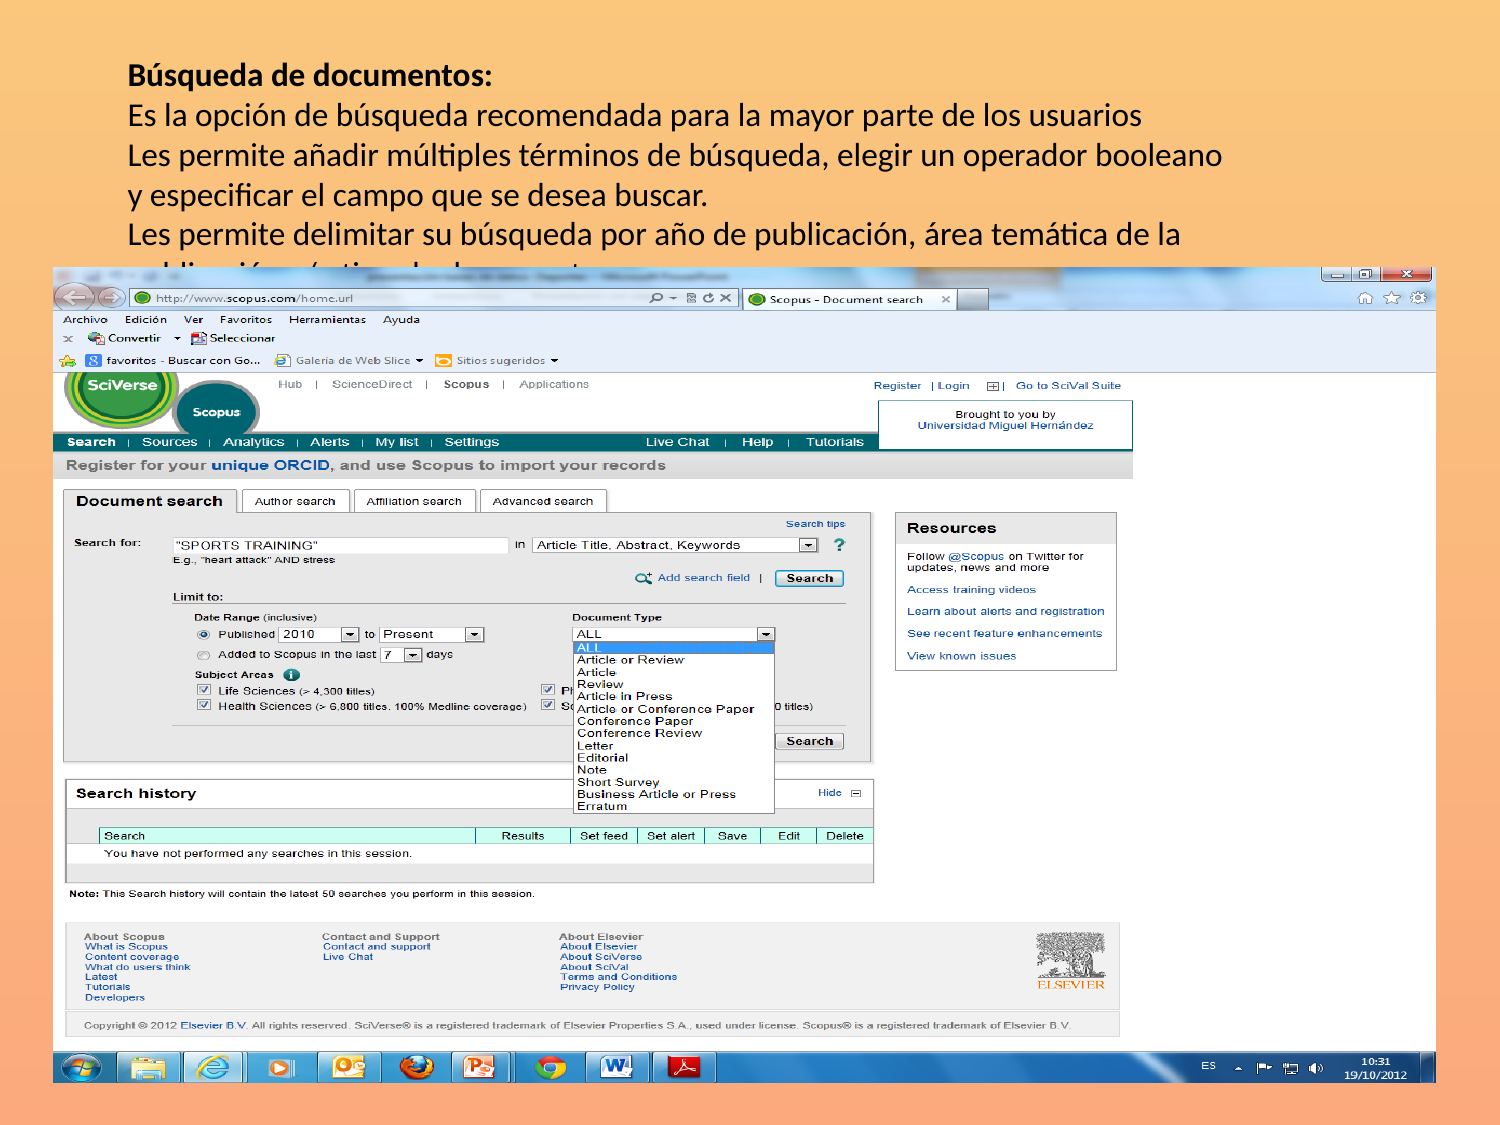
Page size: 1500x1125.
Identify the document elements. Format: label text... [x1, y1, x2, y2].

picture [52, 266, 1436, 1083]
title Búsqueda de documentos: Es la opción de búsqueda recomendada para la mayor parte de los usuarios Les permite añadir múltiples términos de búsqueda, elegir un operador booleano y especificar el campo que se desea buscar. Les permite delimitar su búsqueda por año de publicación, área temática de la publicación y/o tipo de documento [112, 42, 1388, 265]
